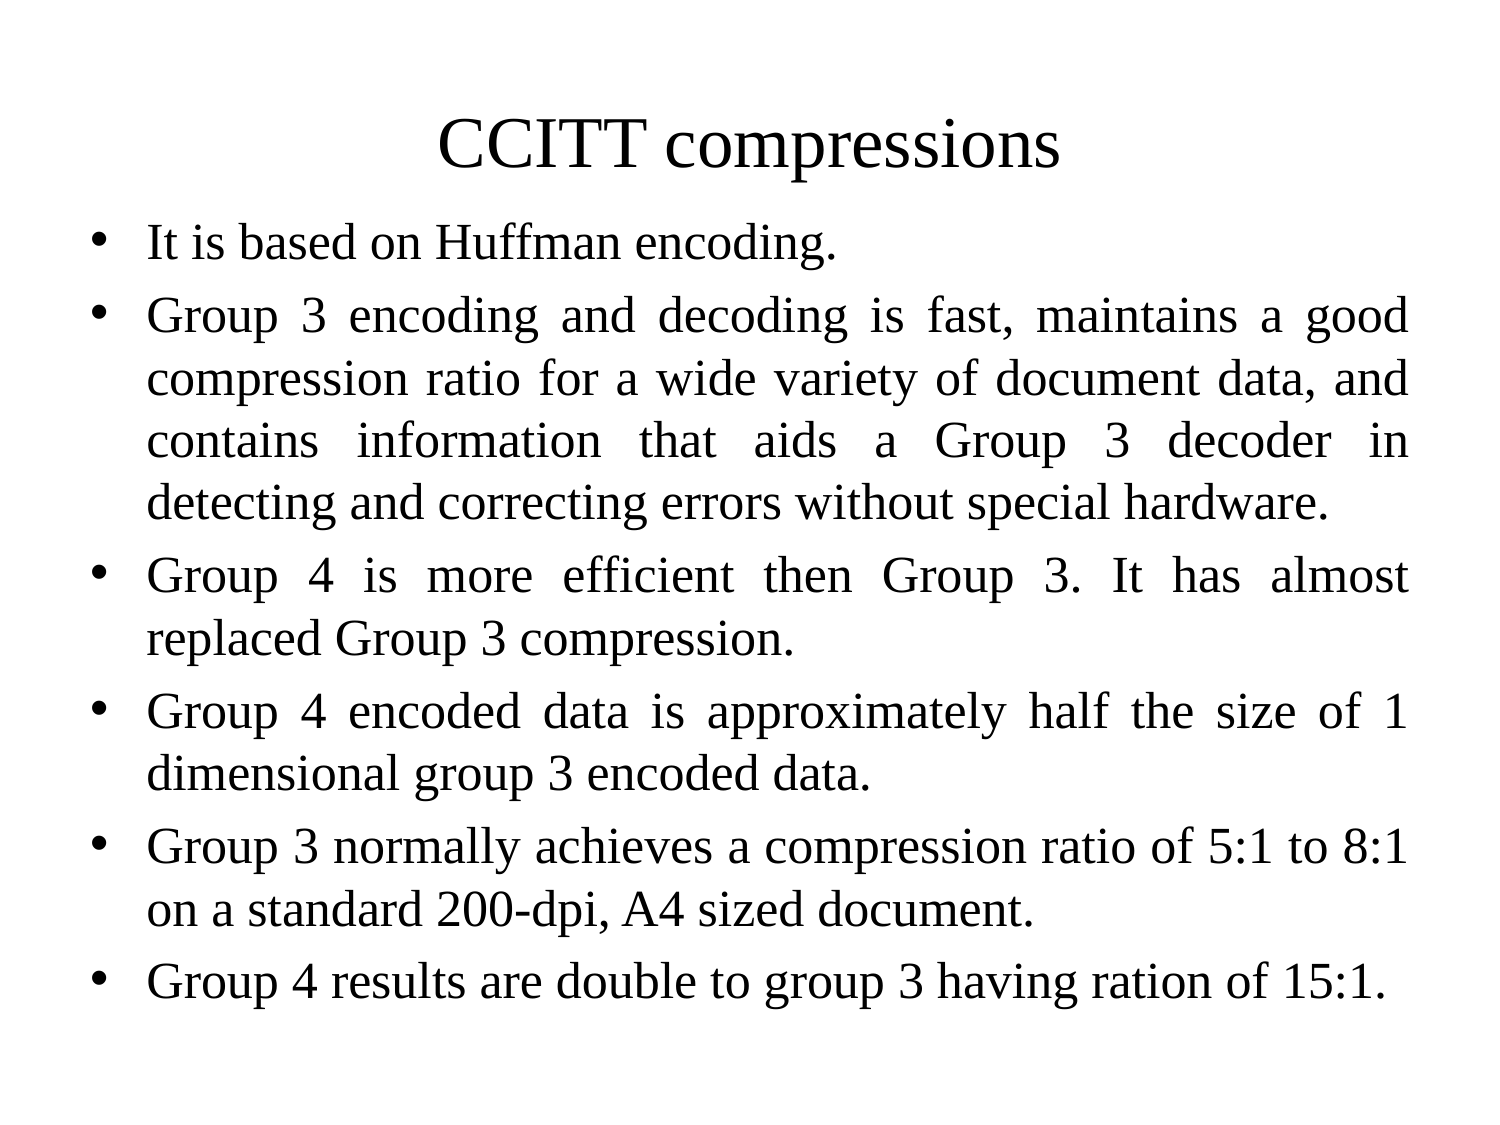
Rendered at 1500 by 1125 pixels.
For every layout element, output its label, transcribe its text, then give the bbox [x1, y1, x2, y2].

list It is based on Huffman encoding. Group 3 encoding and decoding is fast, maintains a good compression ratio for a wide variety of document data, and contains information that aids a Group 3 decoder in detecting and correcting errors without special hardware. Group 4 is more efficient then Group 3. It has almost replaced Group 3 compression. Group 4 encoded data is approximately half the size of 1 dimensional group 3 encoded data. Group 3 normally achieves a compression ratio of 5:1 to 8:1 on a standard 200-dpi, A4 sized document. Group 4 results are double to group 3 having ration of 15:1. [75, 200, 1425, 1063]
title CCITT compressions [75, 45, 1425, 200]
